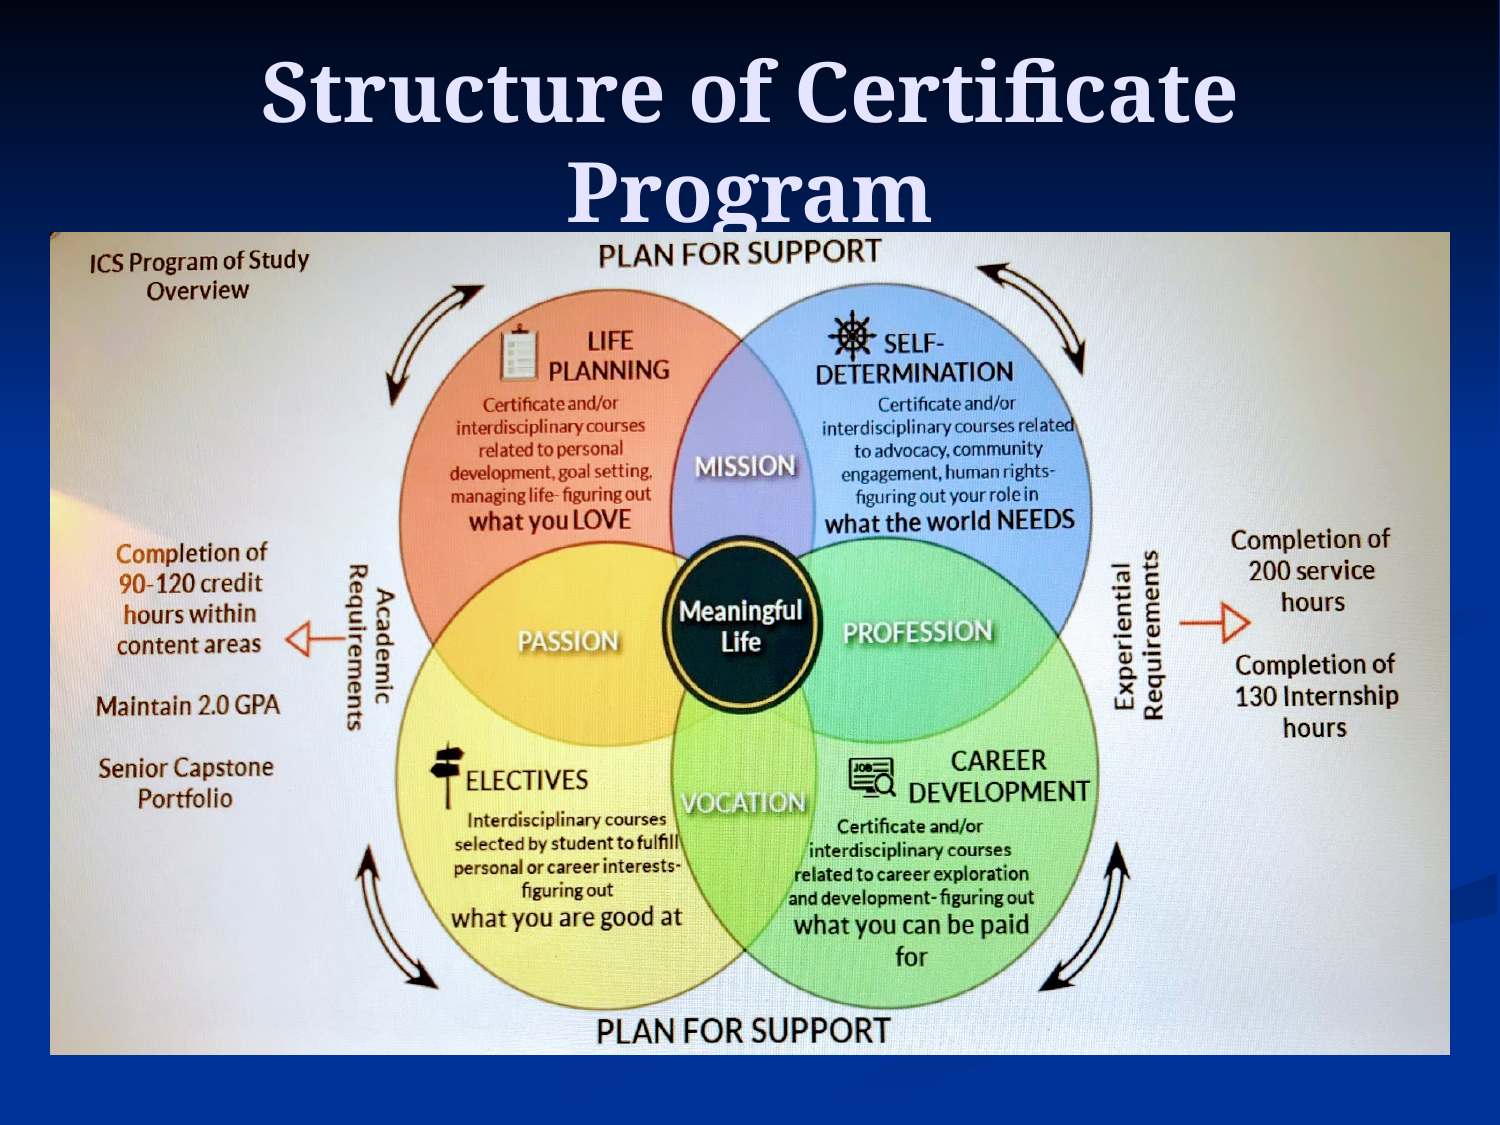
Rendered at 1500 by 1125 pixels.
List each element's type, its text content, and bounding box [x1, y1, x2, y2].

picture [49, 232, 1451, 1056]
title Structure of Certificate Program [74, 44, 1426, 230]
